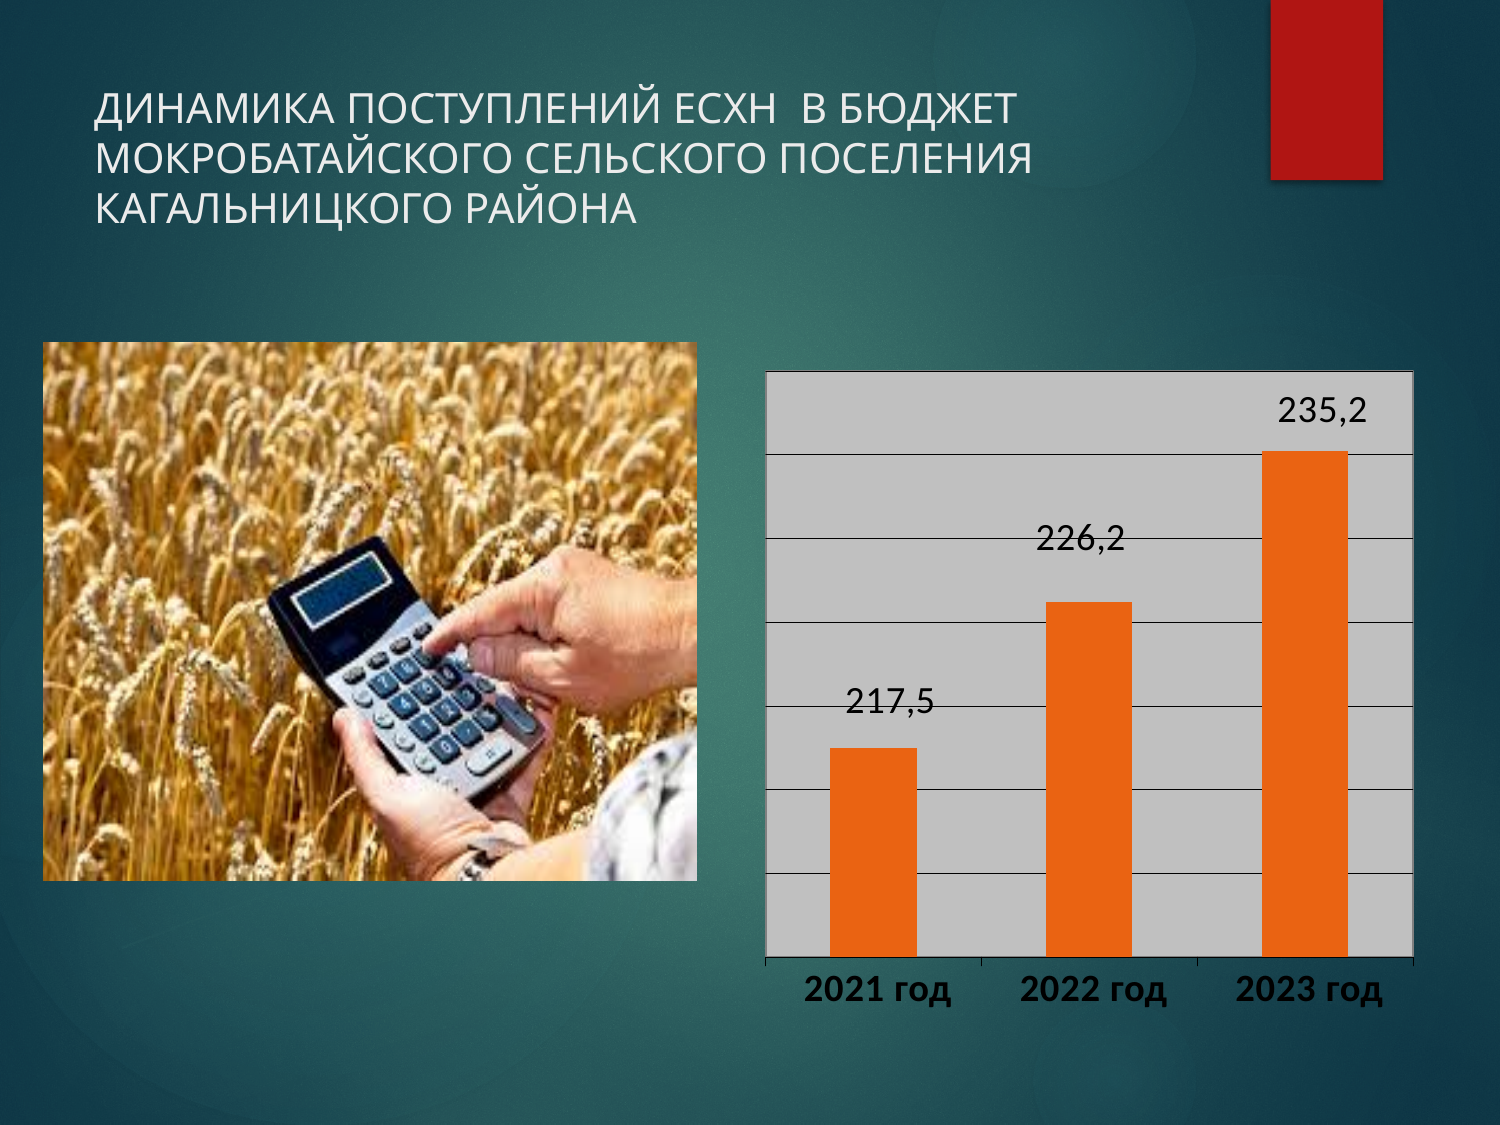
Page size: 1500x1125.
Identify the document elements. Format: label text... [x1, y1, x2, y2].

title ДИНАМИКА ПОСТУПЛЕНИЙ ЕСХН В БЮДЖЕТ МОКРОБАТАЙСКОГО СЕЛЬСКОГО ПОСЕЛЕНИЯ КАГАЛЬНИЦКОГО РАЙОНА [79, 74, 1237, 304]
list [43, 342, 697, 881]
chart [762, 314, 1426, 1043]
